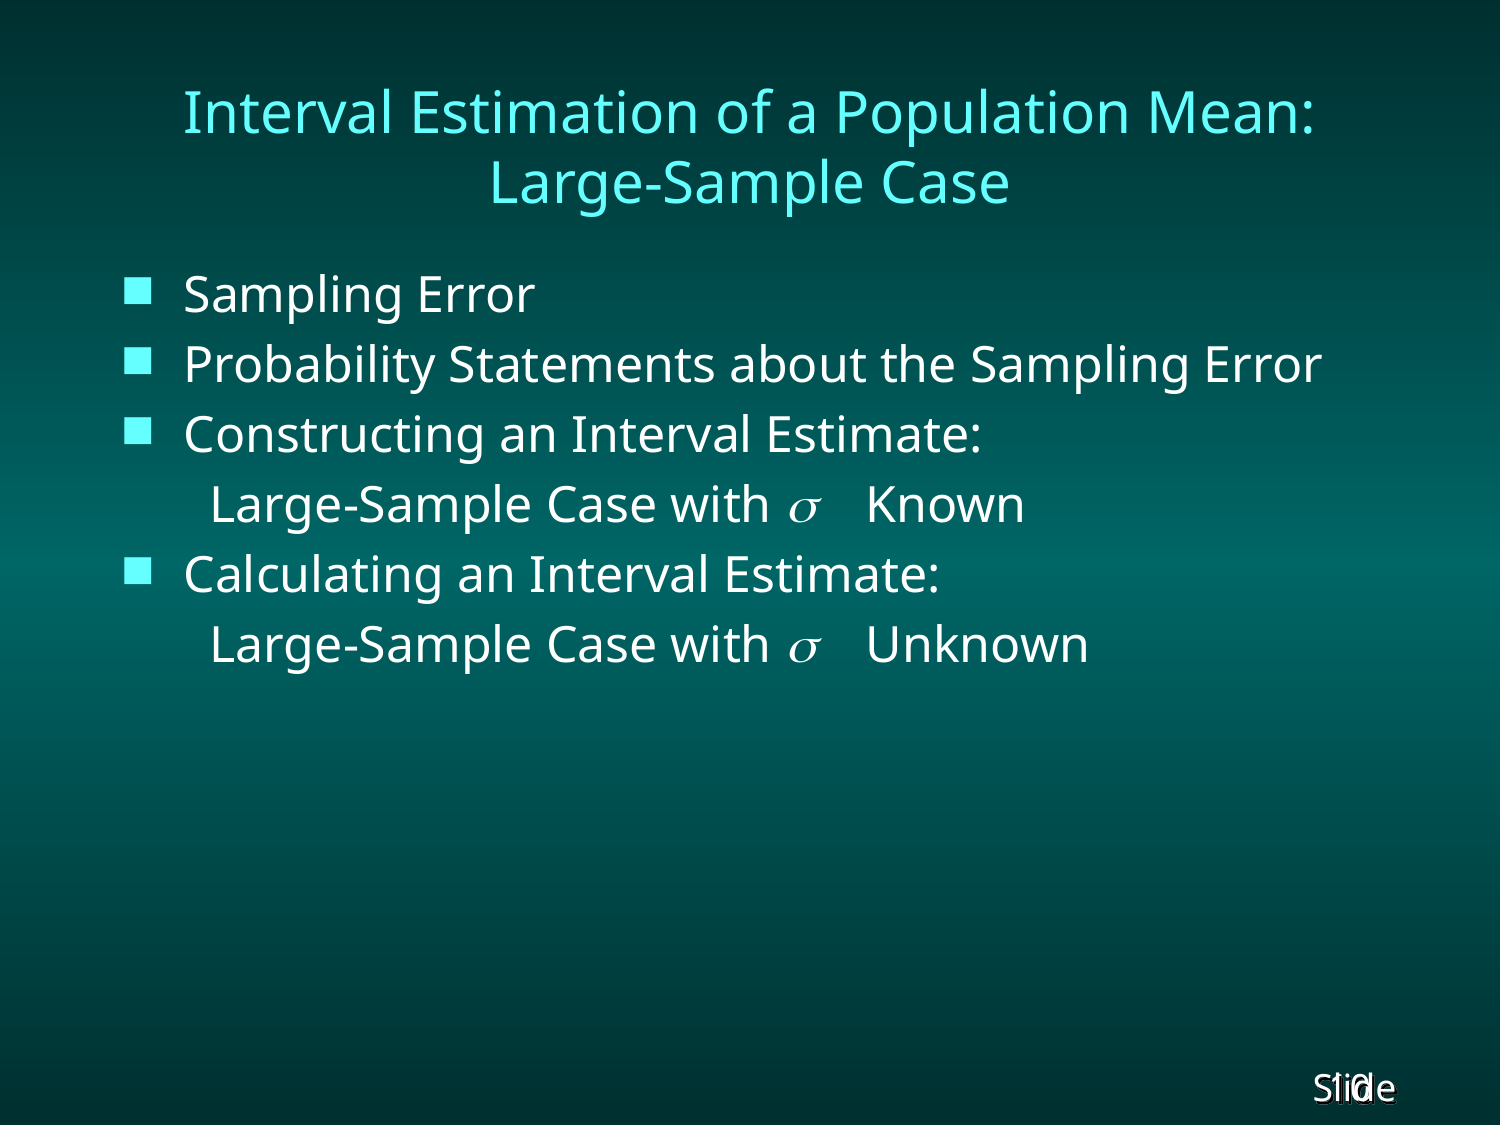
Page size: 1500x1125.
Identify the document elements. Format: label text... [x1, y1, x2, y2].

title Interval Estimation of a Population Mean: Large-Sample Case [112, 78, 1388, 212]
list Sampling Error Probability Statements about the Sampling Error Constructing an Interval Estimate: Large-Sample Case with  Known Calculating an Interval Estimate: Large-Sample Case with  Unknown [112, 254, 1388, 870]
